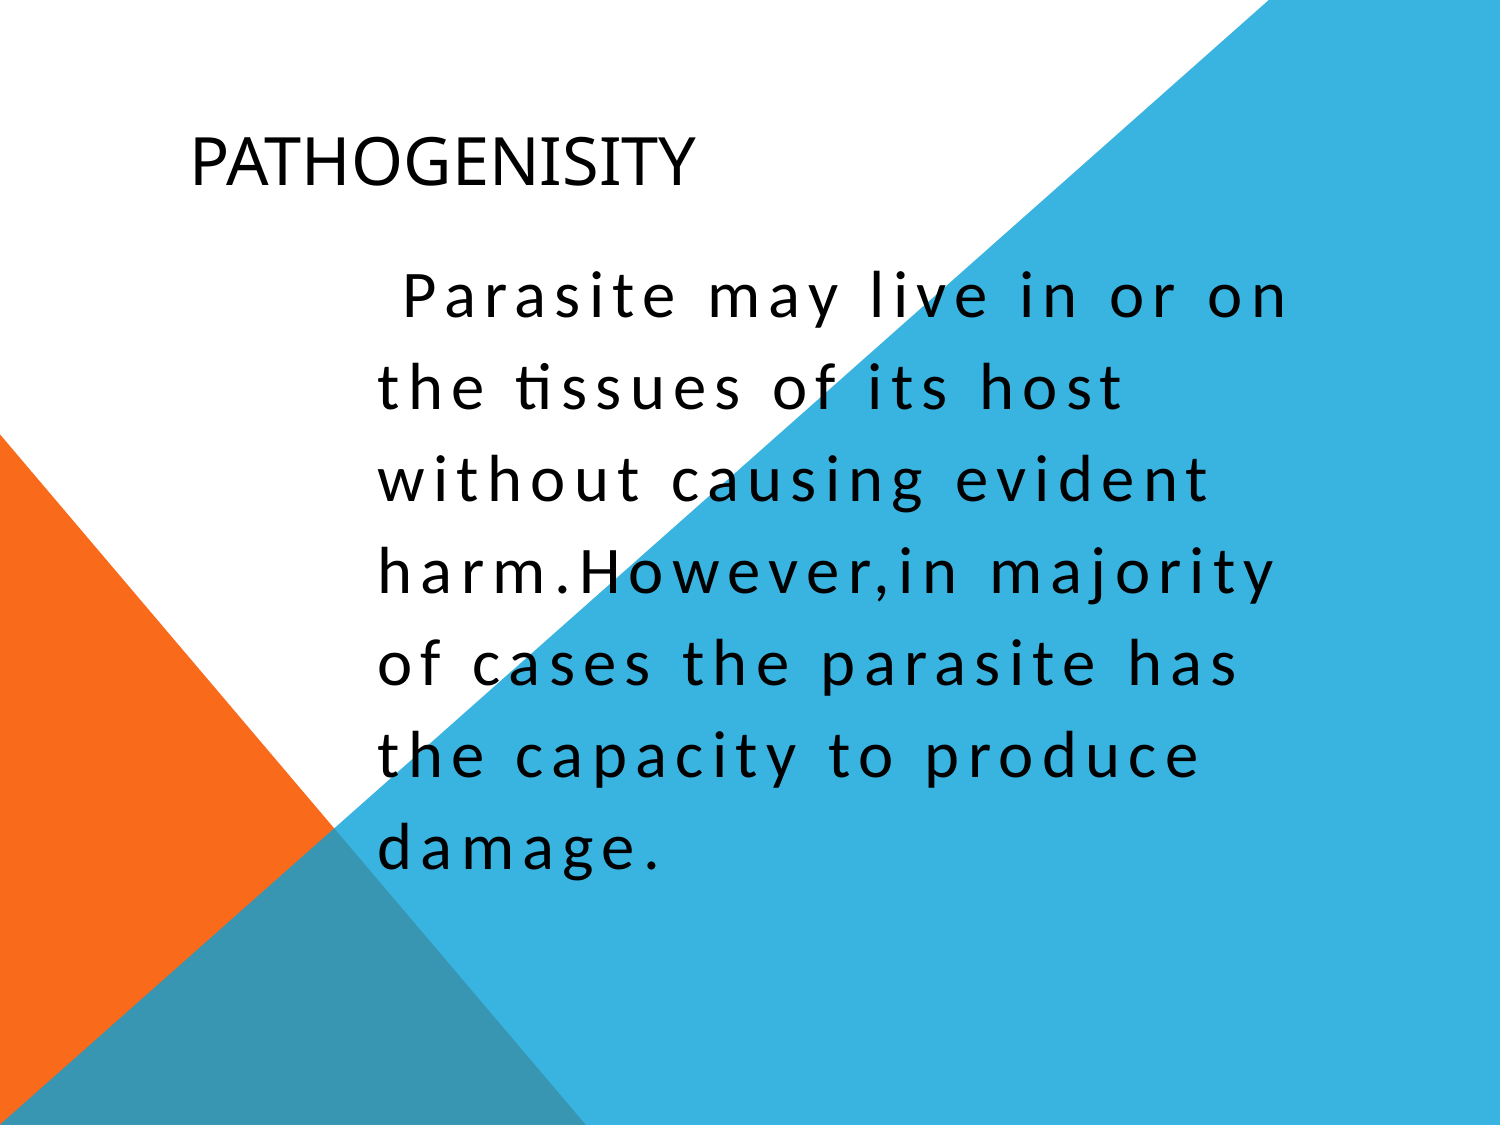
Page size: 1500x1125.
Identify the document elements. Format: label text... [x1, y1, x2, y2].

subtitle Parasite may live in or on the tissues of its host without causing evident harm.However,in majority of cases the parasite has the capacity to produce damage. [174, 237, 1325, 900]
title PATHOGENISITY [174, 75, 1438, 250]
